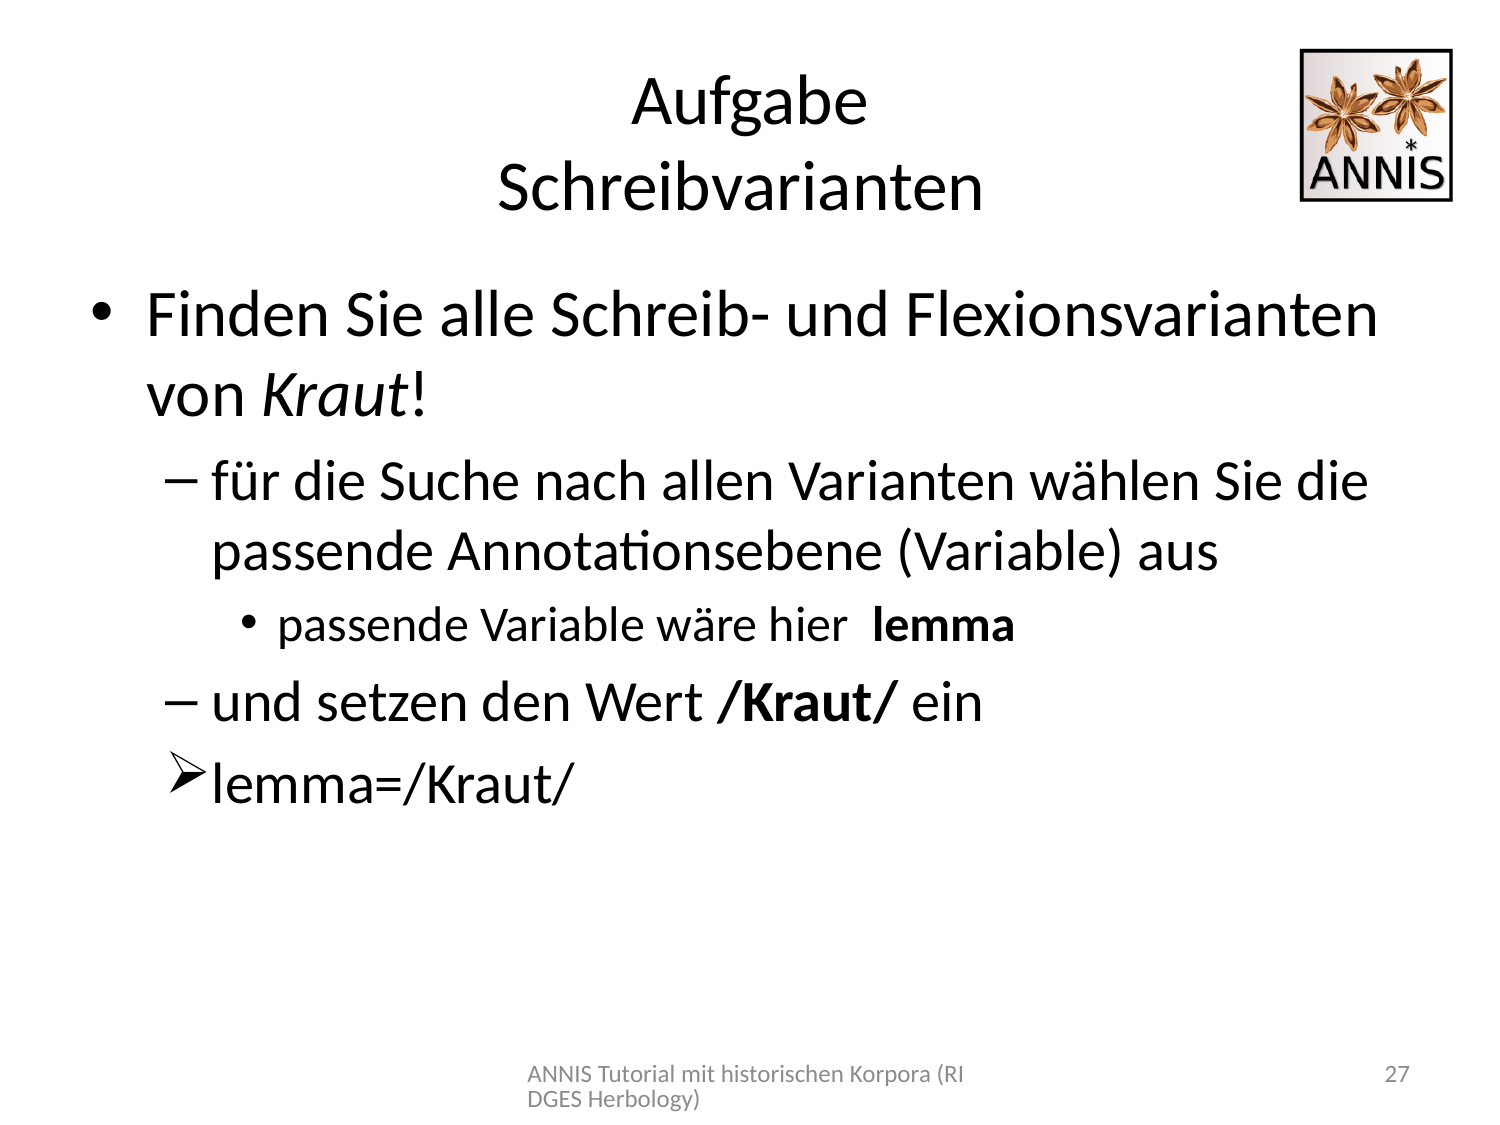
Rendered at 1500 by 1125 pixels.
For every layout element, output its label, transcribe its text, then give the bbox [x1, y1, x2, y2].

footer ANNIS Tutorial mit historischen Korpora (RIDGES Herbology) [512, 1042, 988, 1103]
slide_number 27 [1074, 1042, 1425, 1103]
title Aufgabe Schreibvarianten [75, 45, 1425, 233]
list Finden Sie alle Schreib- und Flexionsvarianten von Kraut! für die Suche nach allen Varianten wählen Sie die passende Annotationsebene (Variable) aus passende Variable wäre hier lemma und setzen den Wert /Kraut/ ein lemma=/Kraut/ [75, 262, 1425, 1005]
picture [1293, 42, 1459, 209]
